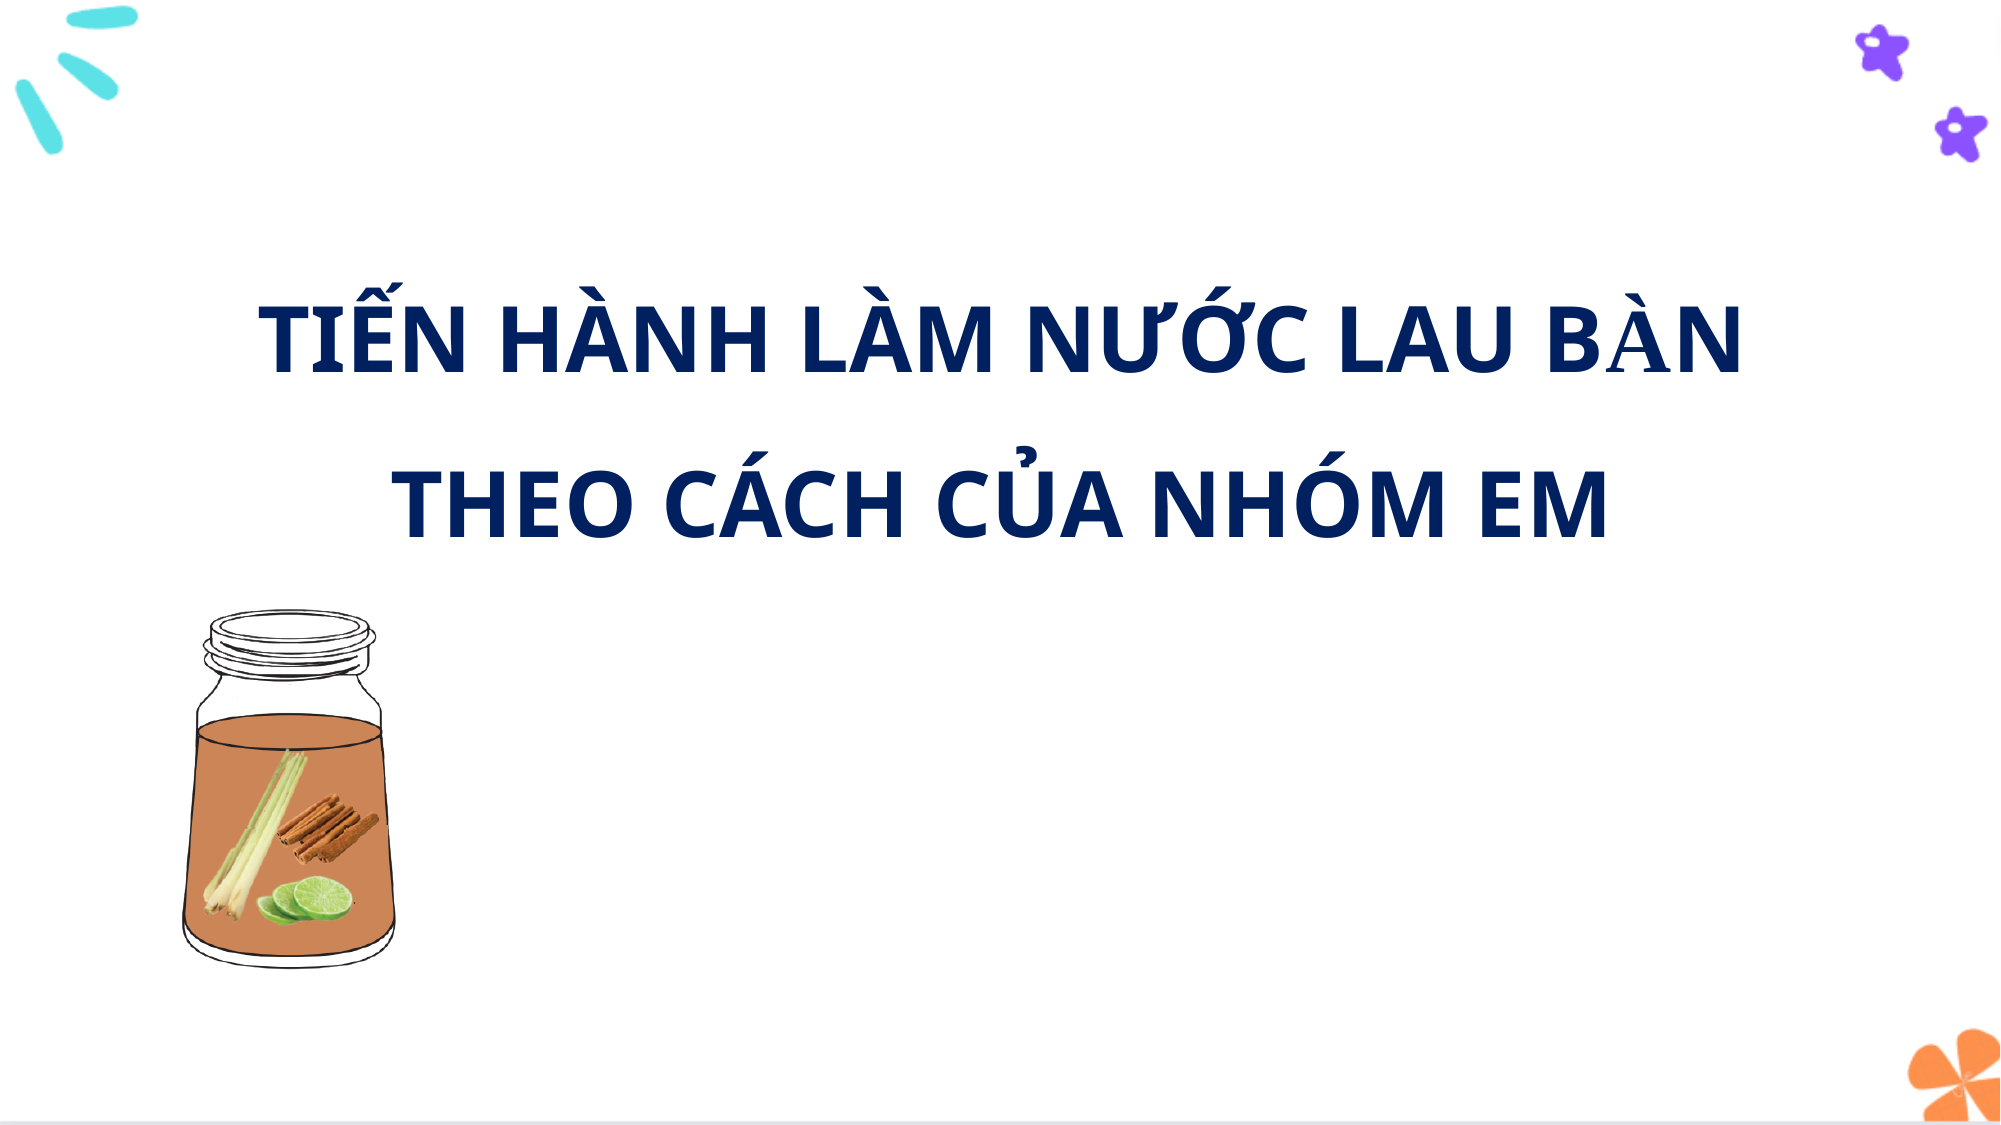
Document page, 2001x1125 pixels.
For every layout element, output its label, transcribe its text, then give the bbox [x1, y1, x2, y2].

picture [0, 0, 2001, 1125]
text_box TIẾN HÀNH LÀM NƯỚC LAU BÀN THEO CÁCH CỦA NHÓM EM [128, 226, 1876, 556]
